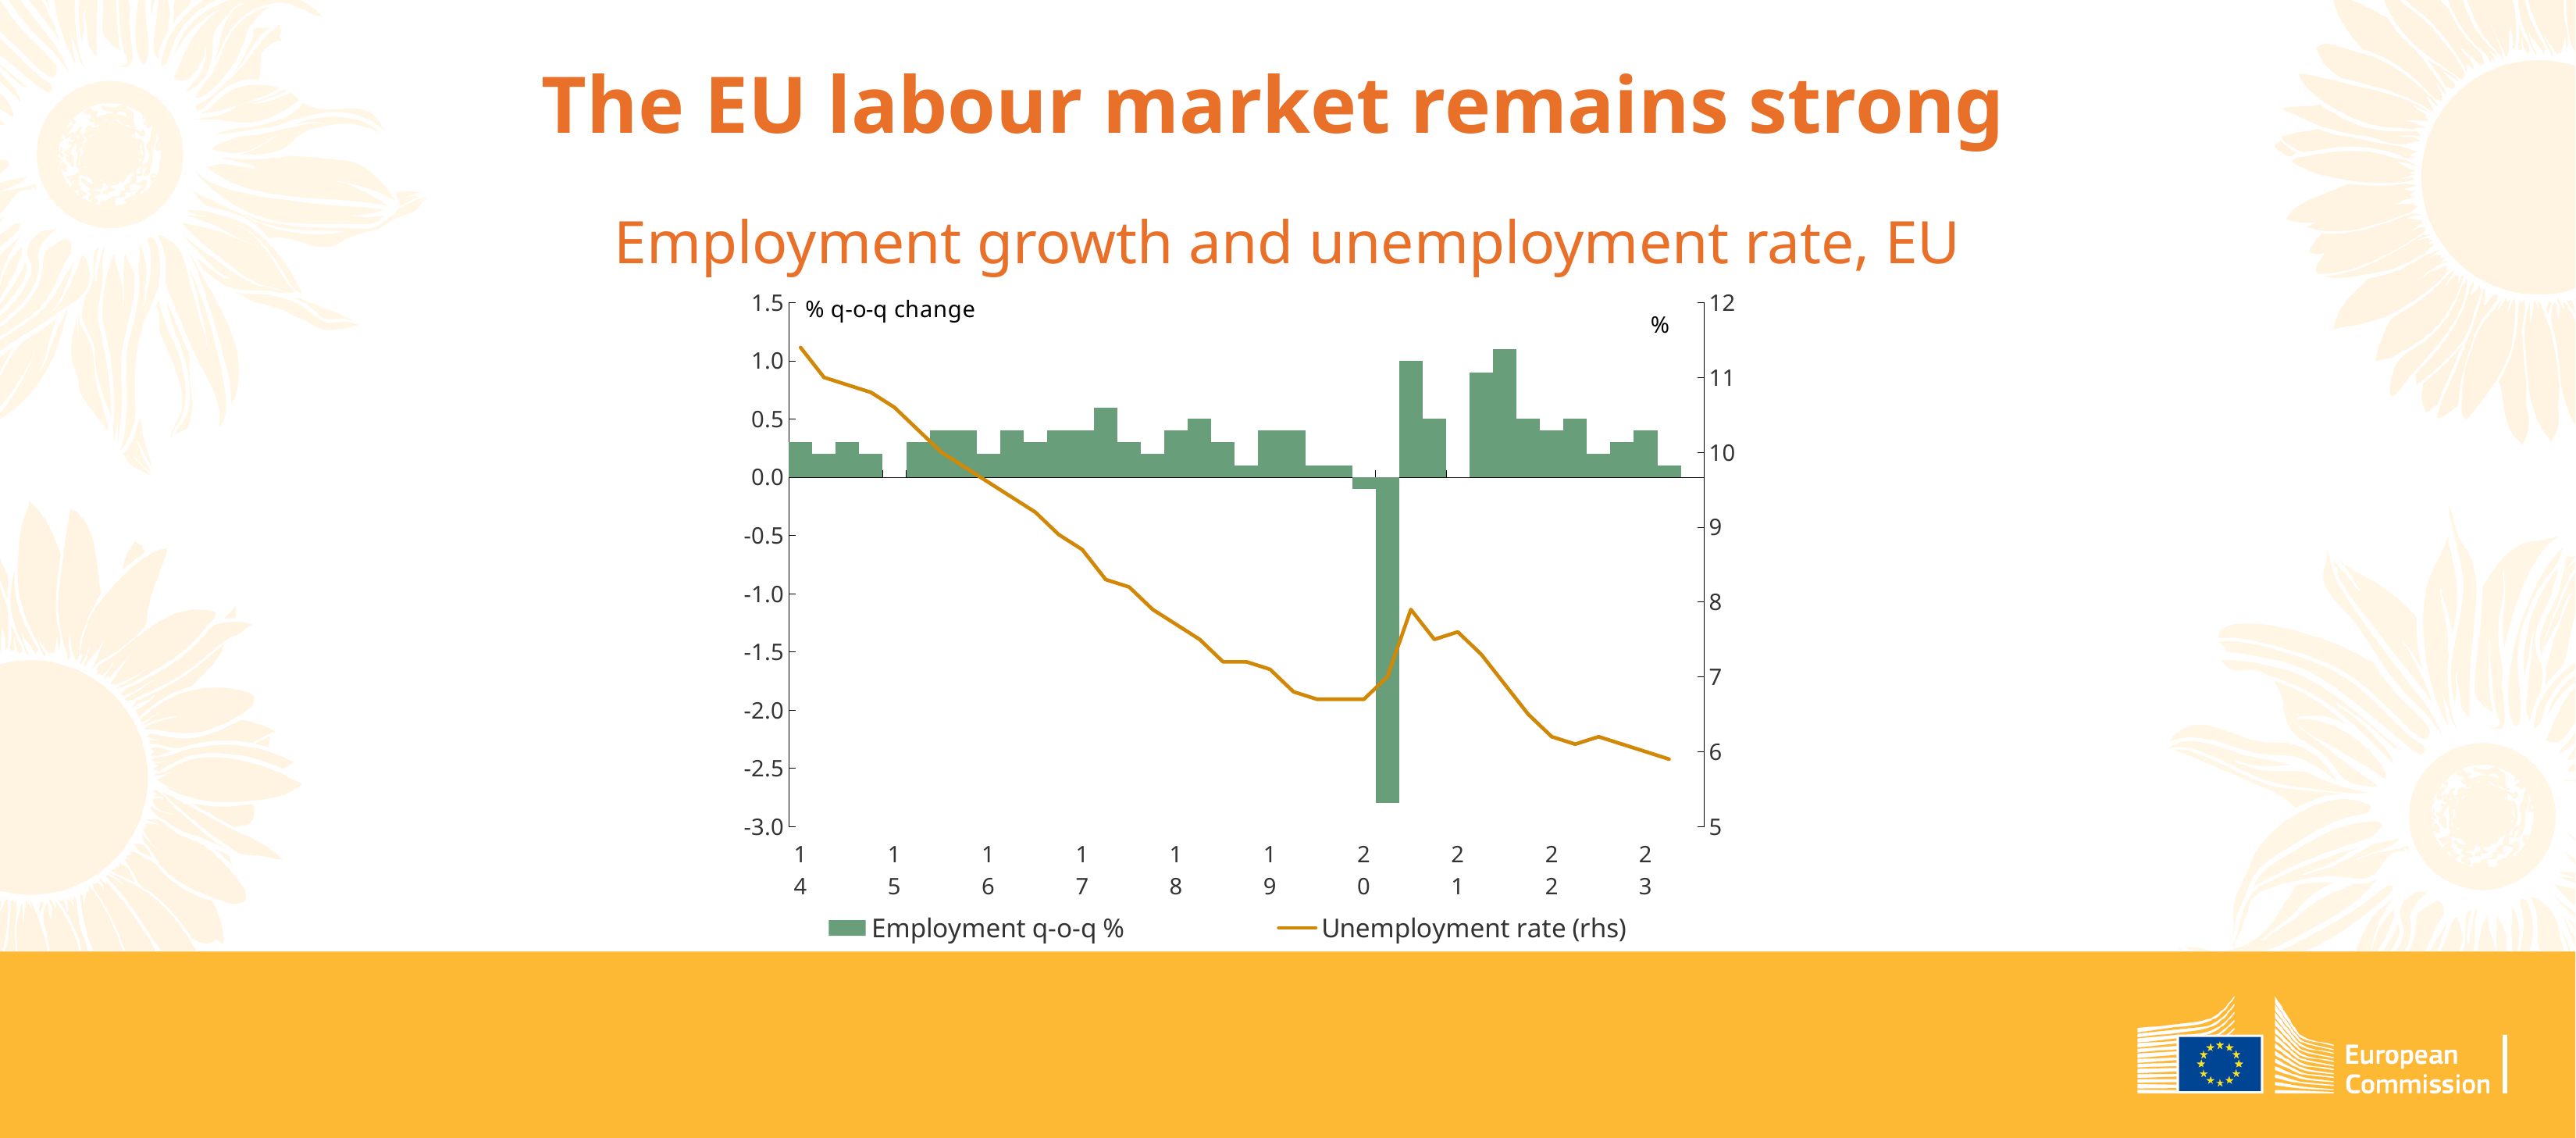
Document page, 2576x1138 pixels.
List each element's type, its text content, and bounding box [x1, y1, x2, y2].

list The EU labour market remains strong [107, 24, 2441, 180]
list Employment growth and unemployment rate, EU [134, 194, 2441, 301]
chart [660, 248, 1795, 976]
picture [0, 0, 2576, 1138]
